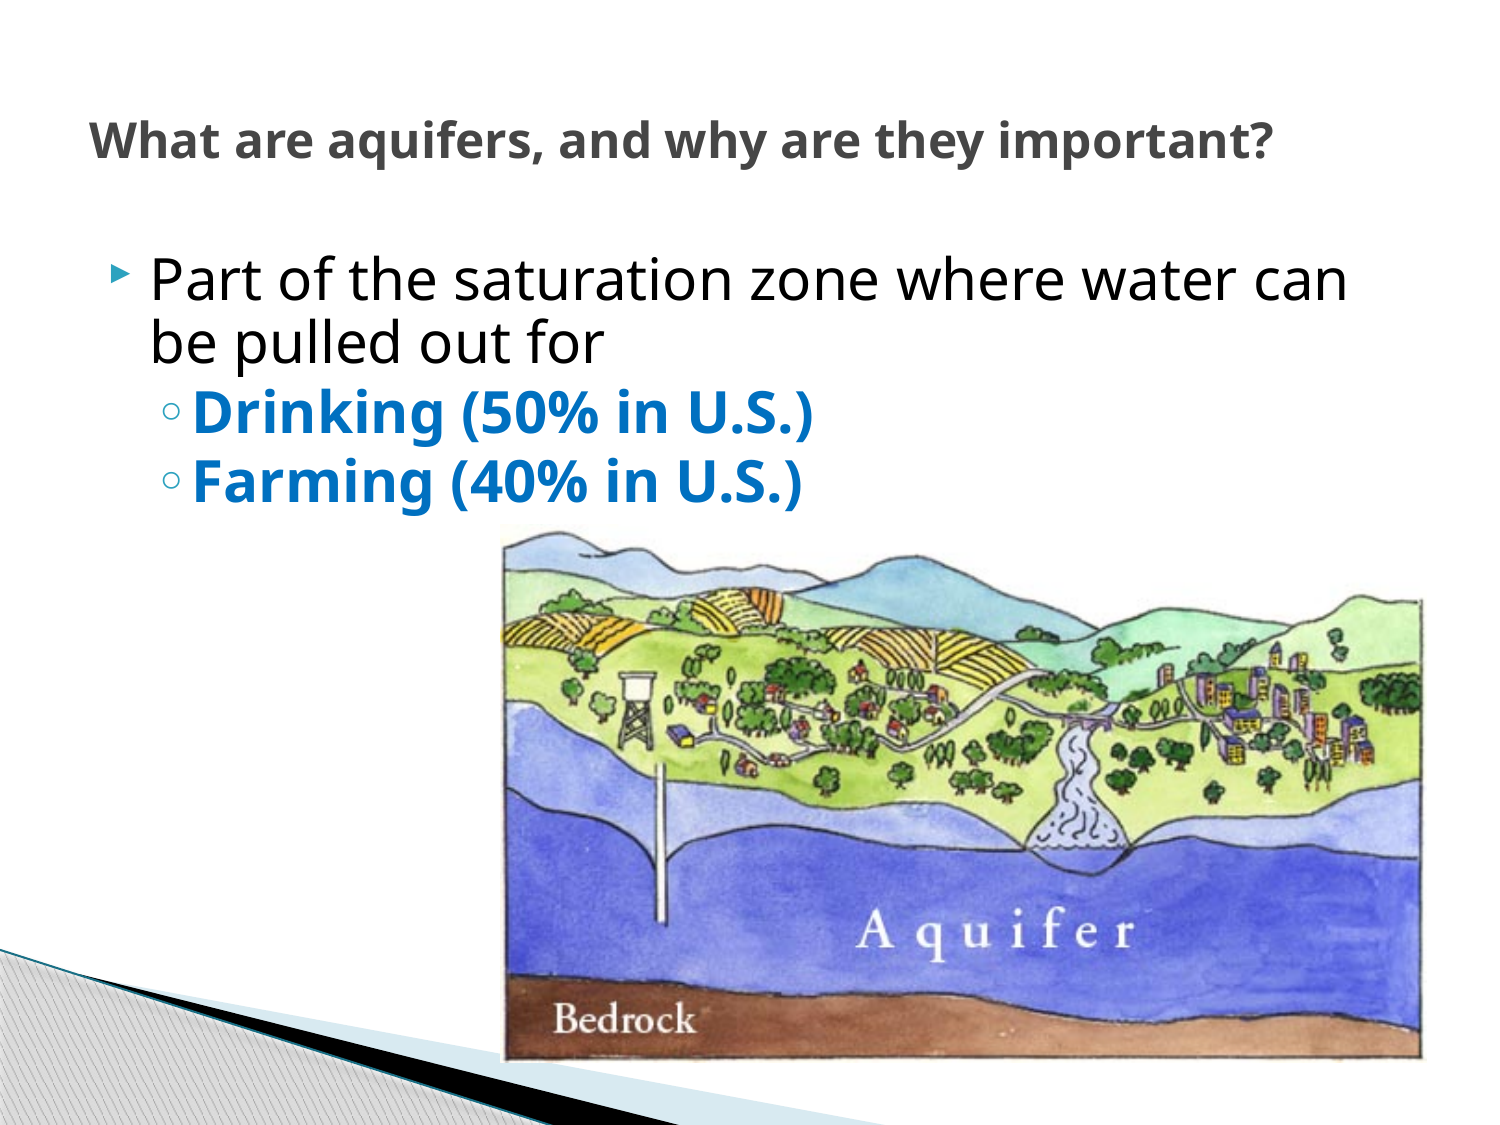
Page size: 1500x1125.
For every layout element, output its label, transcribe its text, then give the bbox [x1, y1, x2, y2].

picture [499, 524, 1427, 1063]
title What are aquifers, and why are they important? [75, 99, 1425, 238]
list Part of the saturation zone where water can be pulled out for Drinking (50% in U.S.) Farming (40% in U.S.) [75, 243, 1425, 986]
